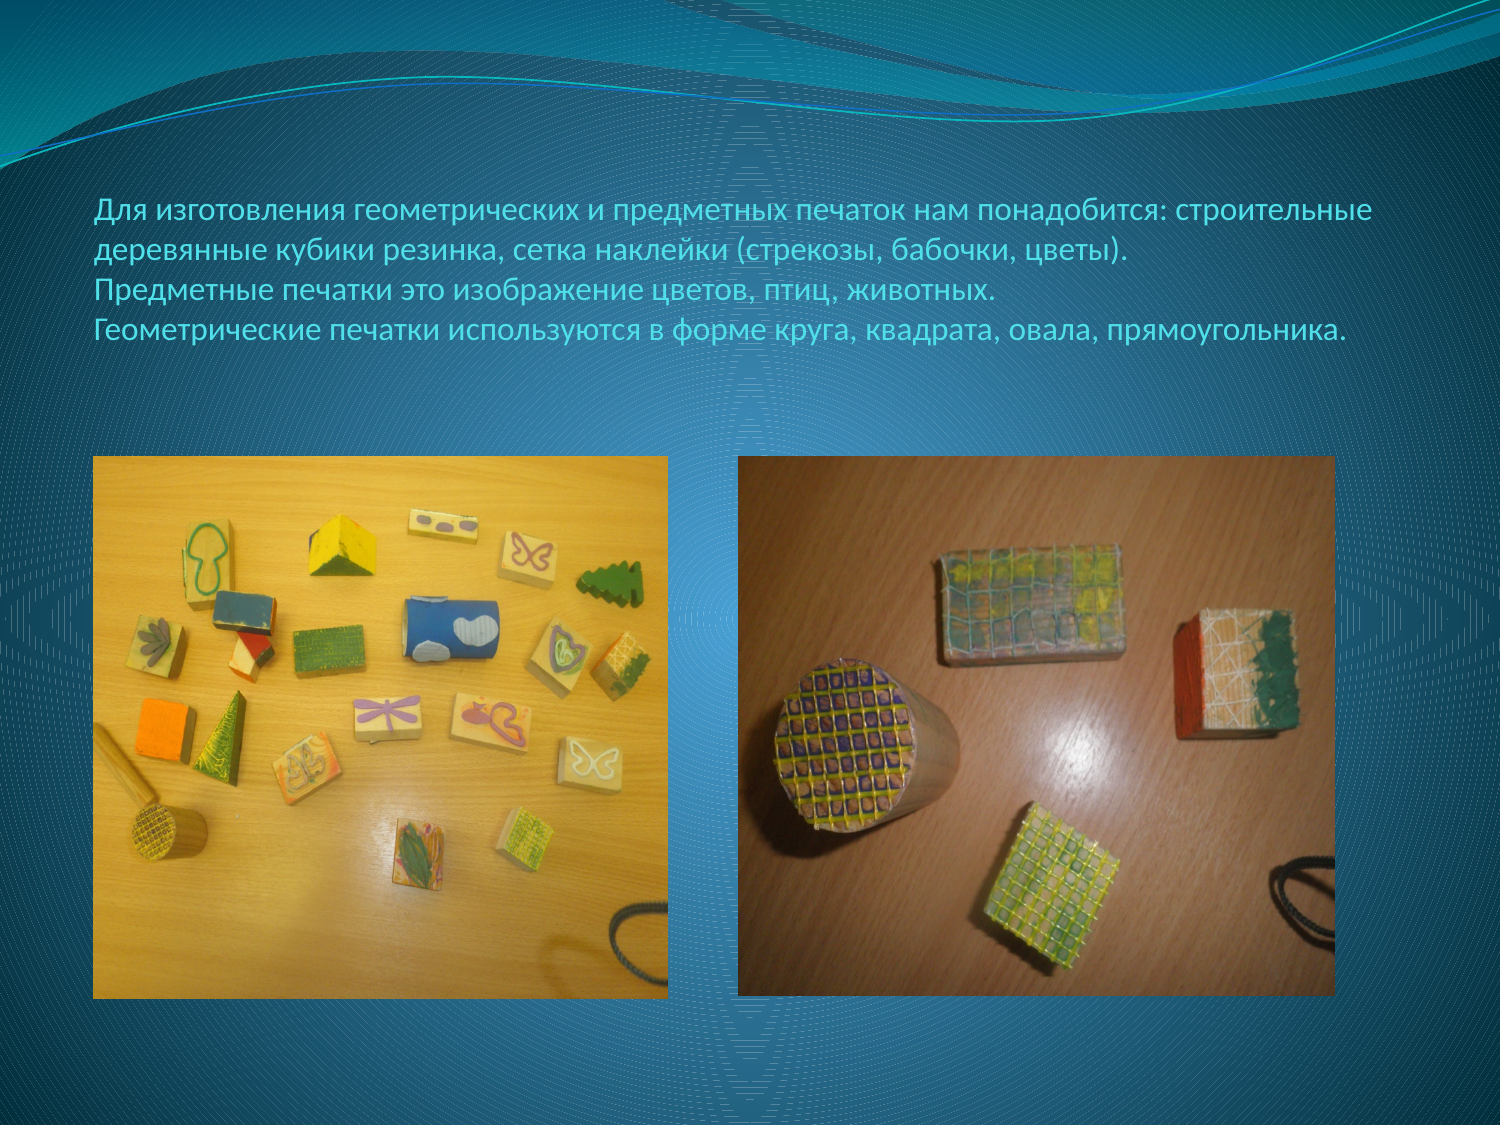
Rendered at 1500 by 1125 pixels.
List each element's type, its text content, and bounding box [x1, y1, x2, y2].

picture [737, 456, 1335, 997]
picture [93, 456, 668, 1000]
title Для изготовления геометрических и предметных печаток нам понадобится: строительные деревянные кубики резинка, сетка наклейки (стрекозы, бабочки, цветы). Предметные печатки это изображение цветов, птиц, животных. Геометрические печатки используются в форме круга, квадрата, овала, прямоугольника. [93, 93, 1382, 387]
subtitle [1376, 817, 1384, 825]
